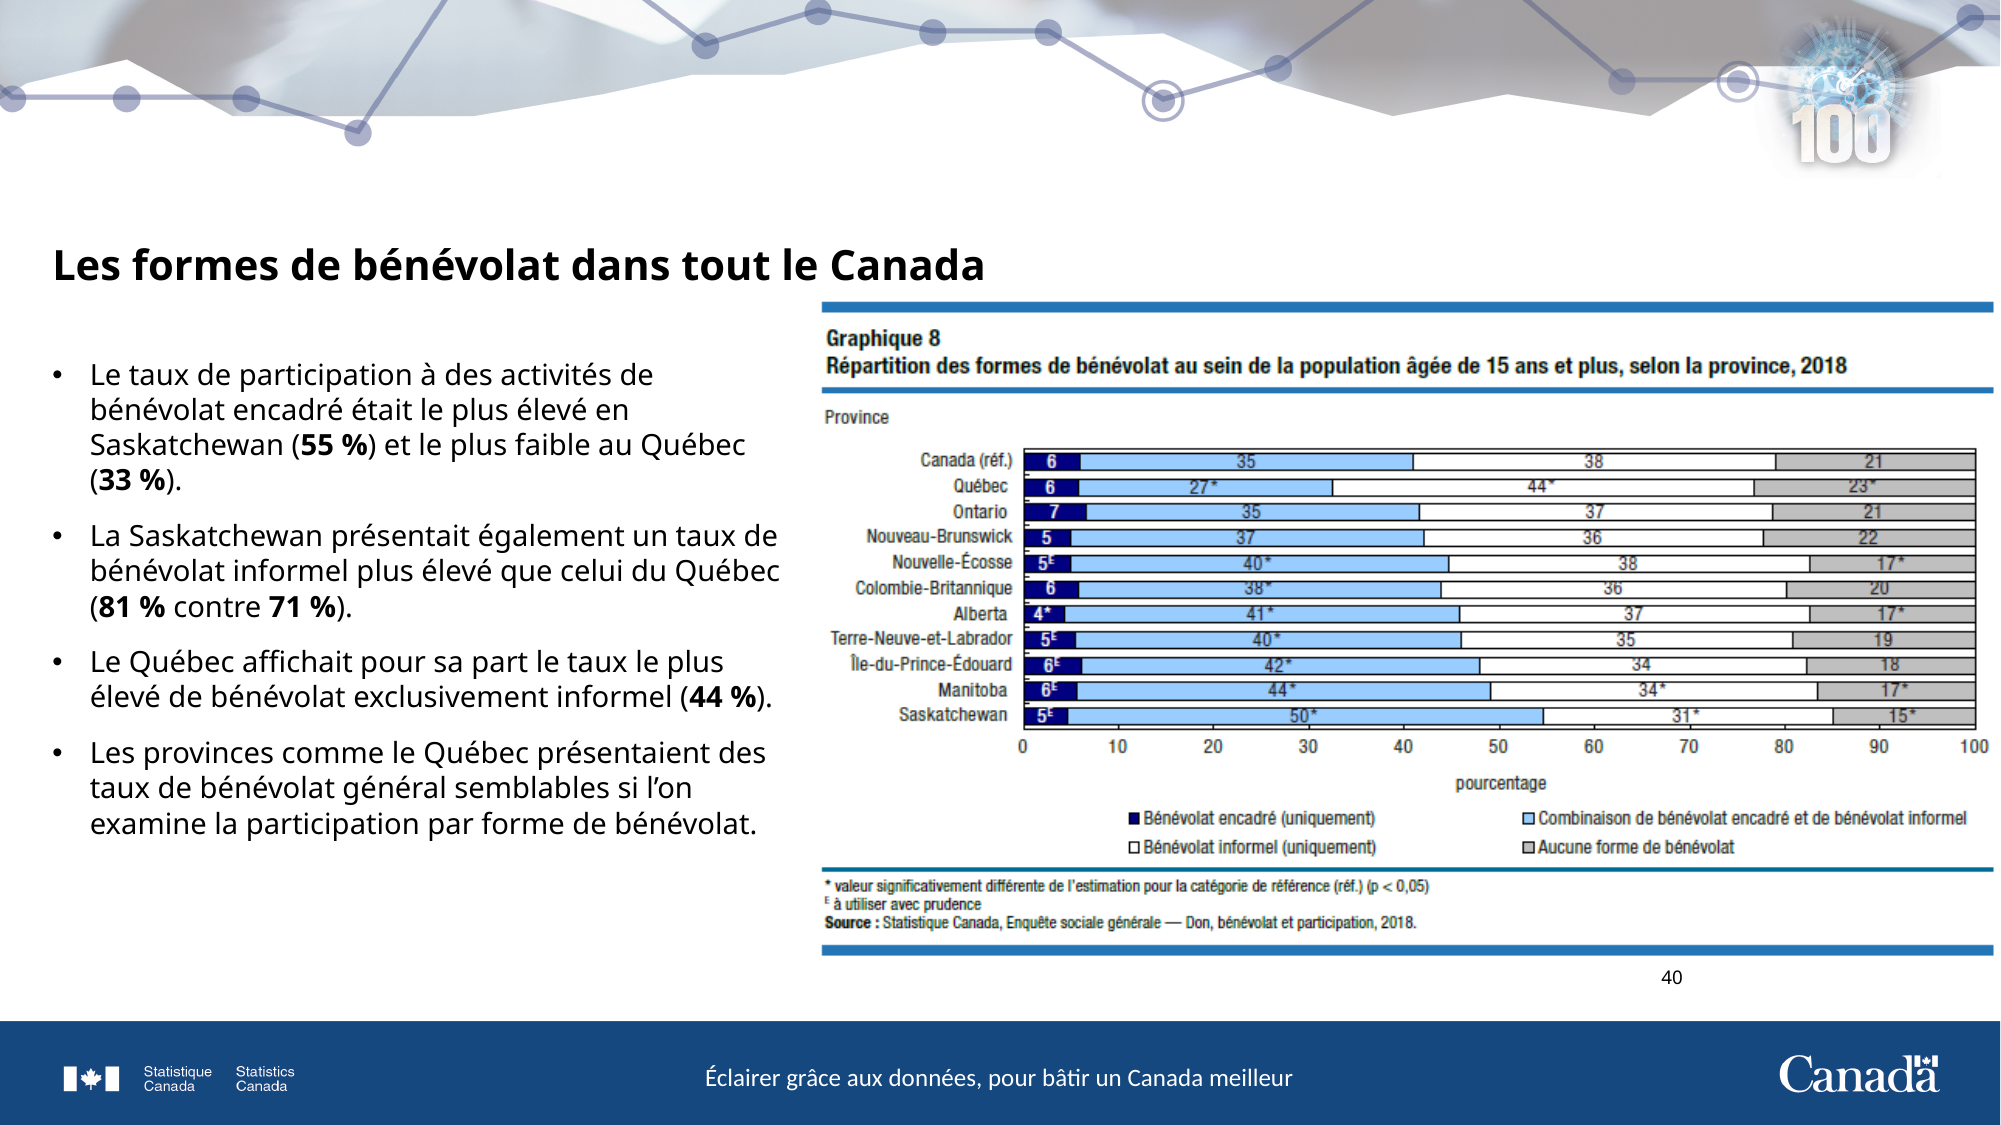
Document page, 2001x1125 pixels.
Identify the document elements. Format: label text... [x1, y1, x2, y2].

text_box [1265, 110, 1997, 118]
text_box 24 septembre 2021 [1260, 89, 2001, 98]
text_box [1262, 100, 2000, 108]
list Le taux de participation à des activités de bénévolat encadré était le plus élevé en Saskatchewan (55 %) et le plus faible au Québec (33 %). La Saskatchewan présentait également un taux de bénévolat informel plus élevé que celui du Québec (81 % contre 71 %). Le Québec affichait pour sa part le taux le plus élevé de bénévolat exclusivement informel (44 %). Les provinces comme le Québec présentaient des taux de bénévolat général semblables si l’on examine la participation par forme de bénévolat. [37, 349, 797, 1020]
title Les formes de bénévolat dans tout le Canada [37, 149, 1763, 297]
text_box Fournir des renseignements sur des questions de politique sociale précises qui suscitent déjà de l’intérêt ou qui en susciteront afin de mieux comprendre l’évolution des conditions de vie et du bien-être des Canadiens au fil du temps. [1261, 79, 2001, 88]
slide_number 40 [1642, 962, 1698, 1001]
picture [0, 0, 2001, 1125]
title Bénévolat non encadré : le renforcement direct de la collectivité [1270, 120, 1991, 129]
